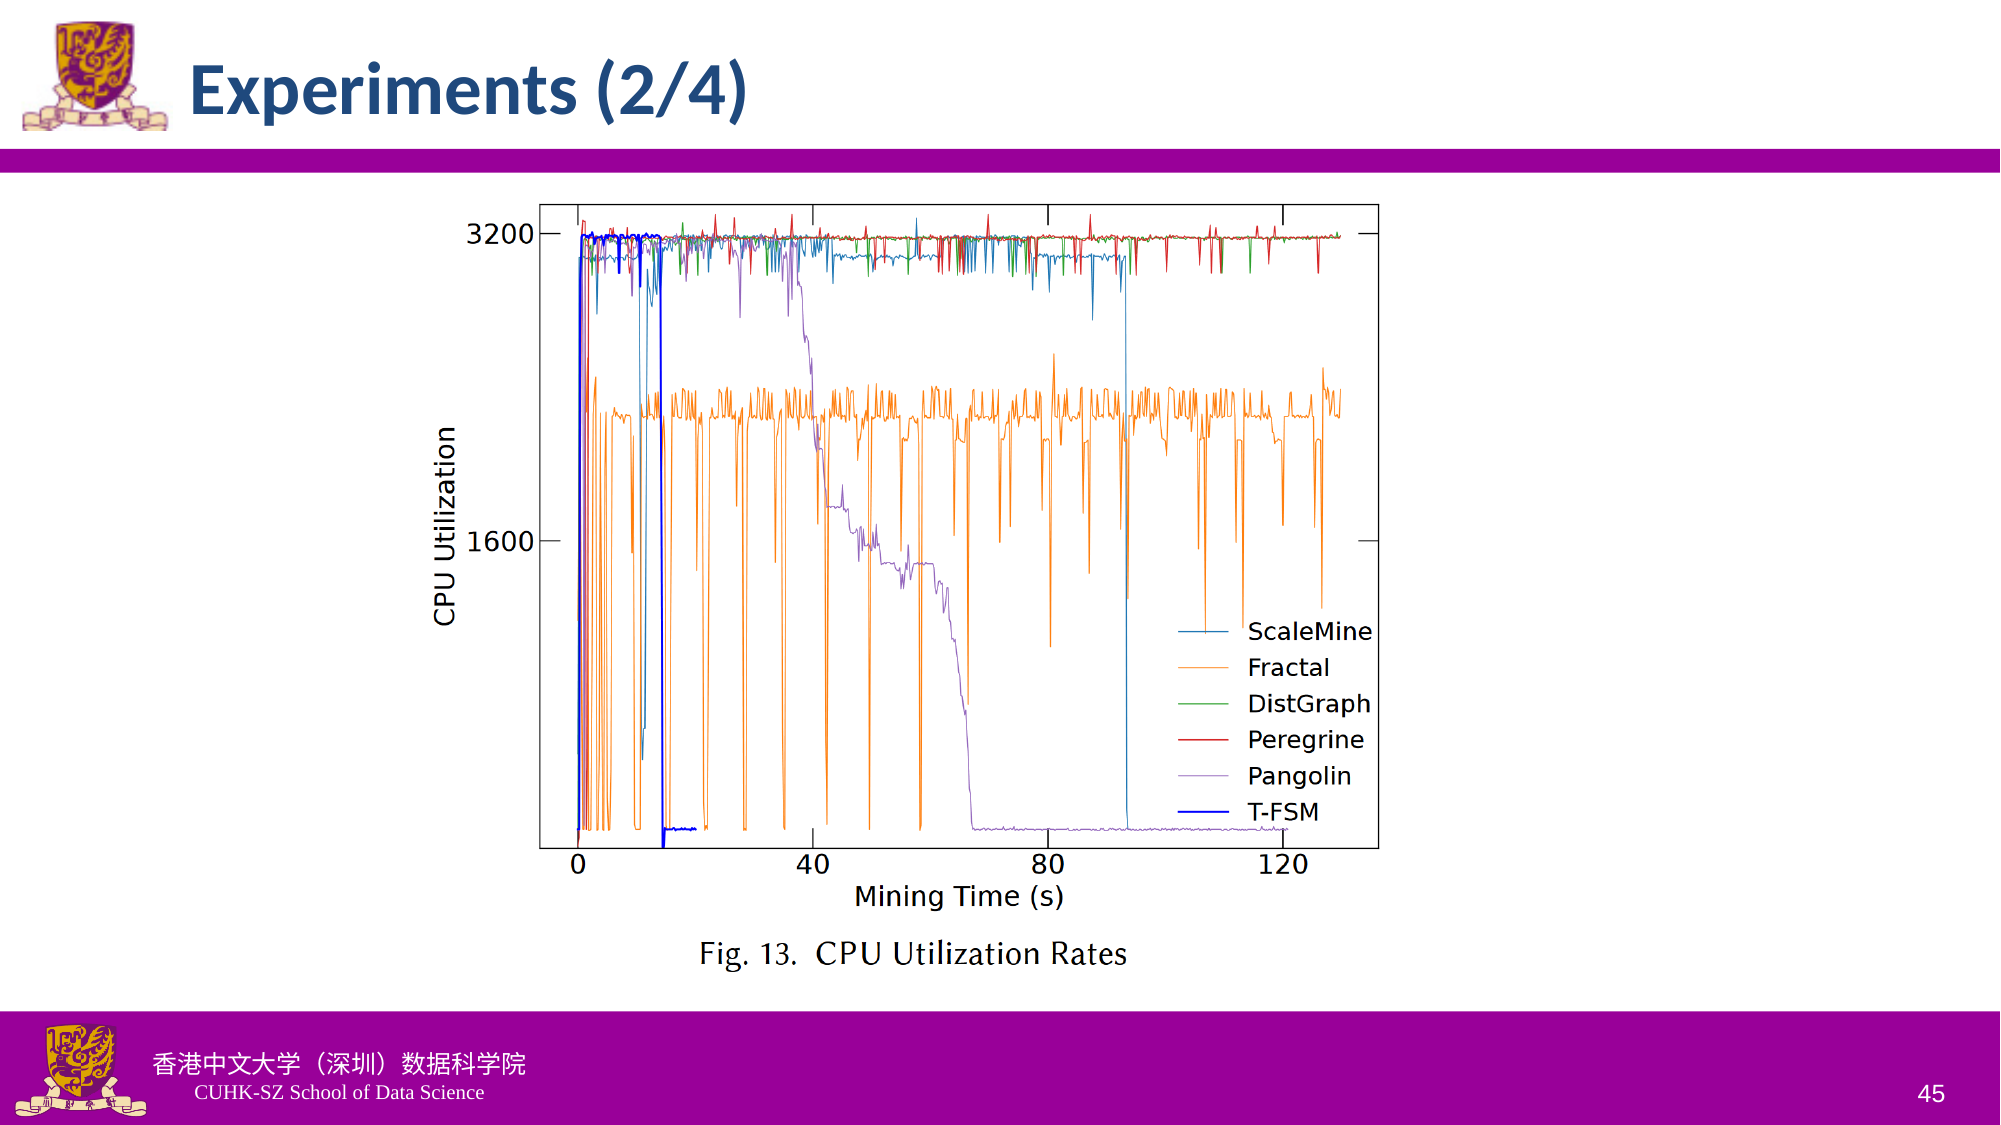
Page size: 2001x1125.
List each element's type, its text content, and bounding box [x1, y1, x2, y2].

picture [411, 183, 1418, 987]
slide_number 45 [1493, 1070, 1961, 1125]
picture [21, 20, 173, 131]
title Experiments (2/4) [174, 27, 2000, 142]
picture [14, 1023, 149, 1117]
